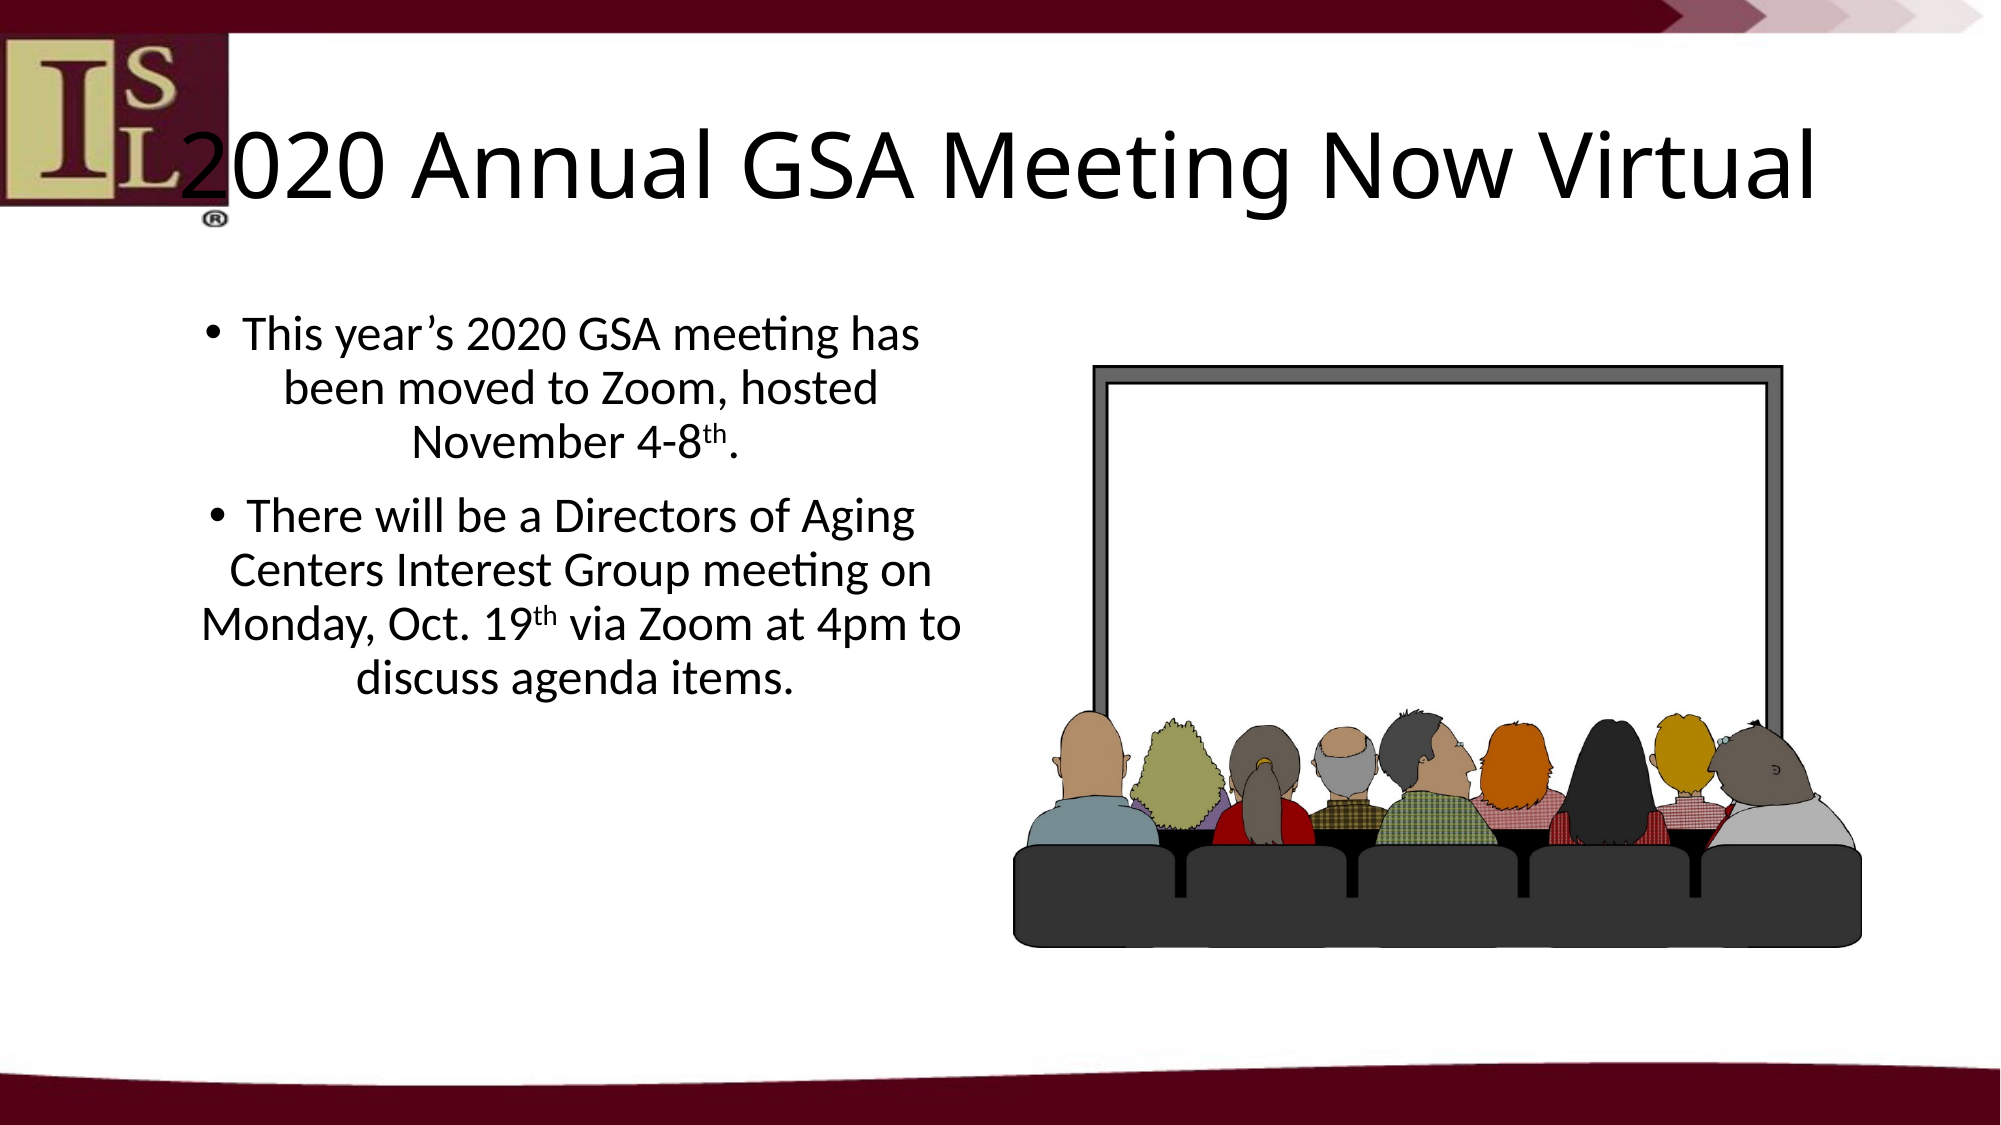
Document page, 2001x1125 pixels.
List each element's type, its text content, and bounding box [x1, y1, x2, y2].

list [1012, 365, 1862, 948]
picture [0, 0, 2001, 1125]
list This year’s 2020 GSA meeting has been moved to Zoom, hosted November 4-8th. There will be a Directors of Aging Centers Interest Group meeting on Monday, Oct. 19th via Zoom at 4pm to discuss agenda items. [137, 299, 988, 1014]
title 2020 Annual GSA Meeting Now Virtual [137, 59, 1863, 278]
